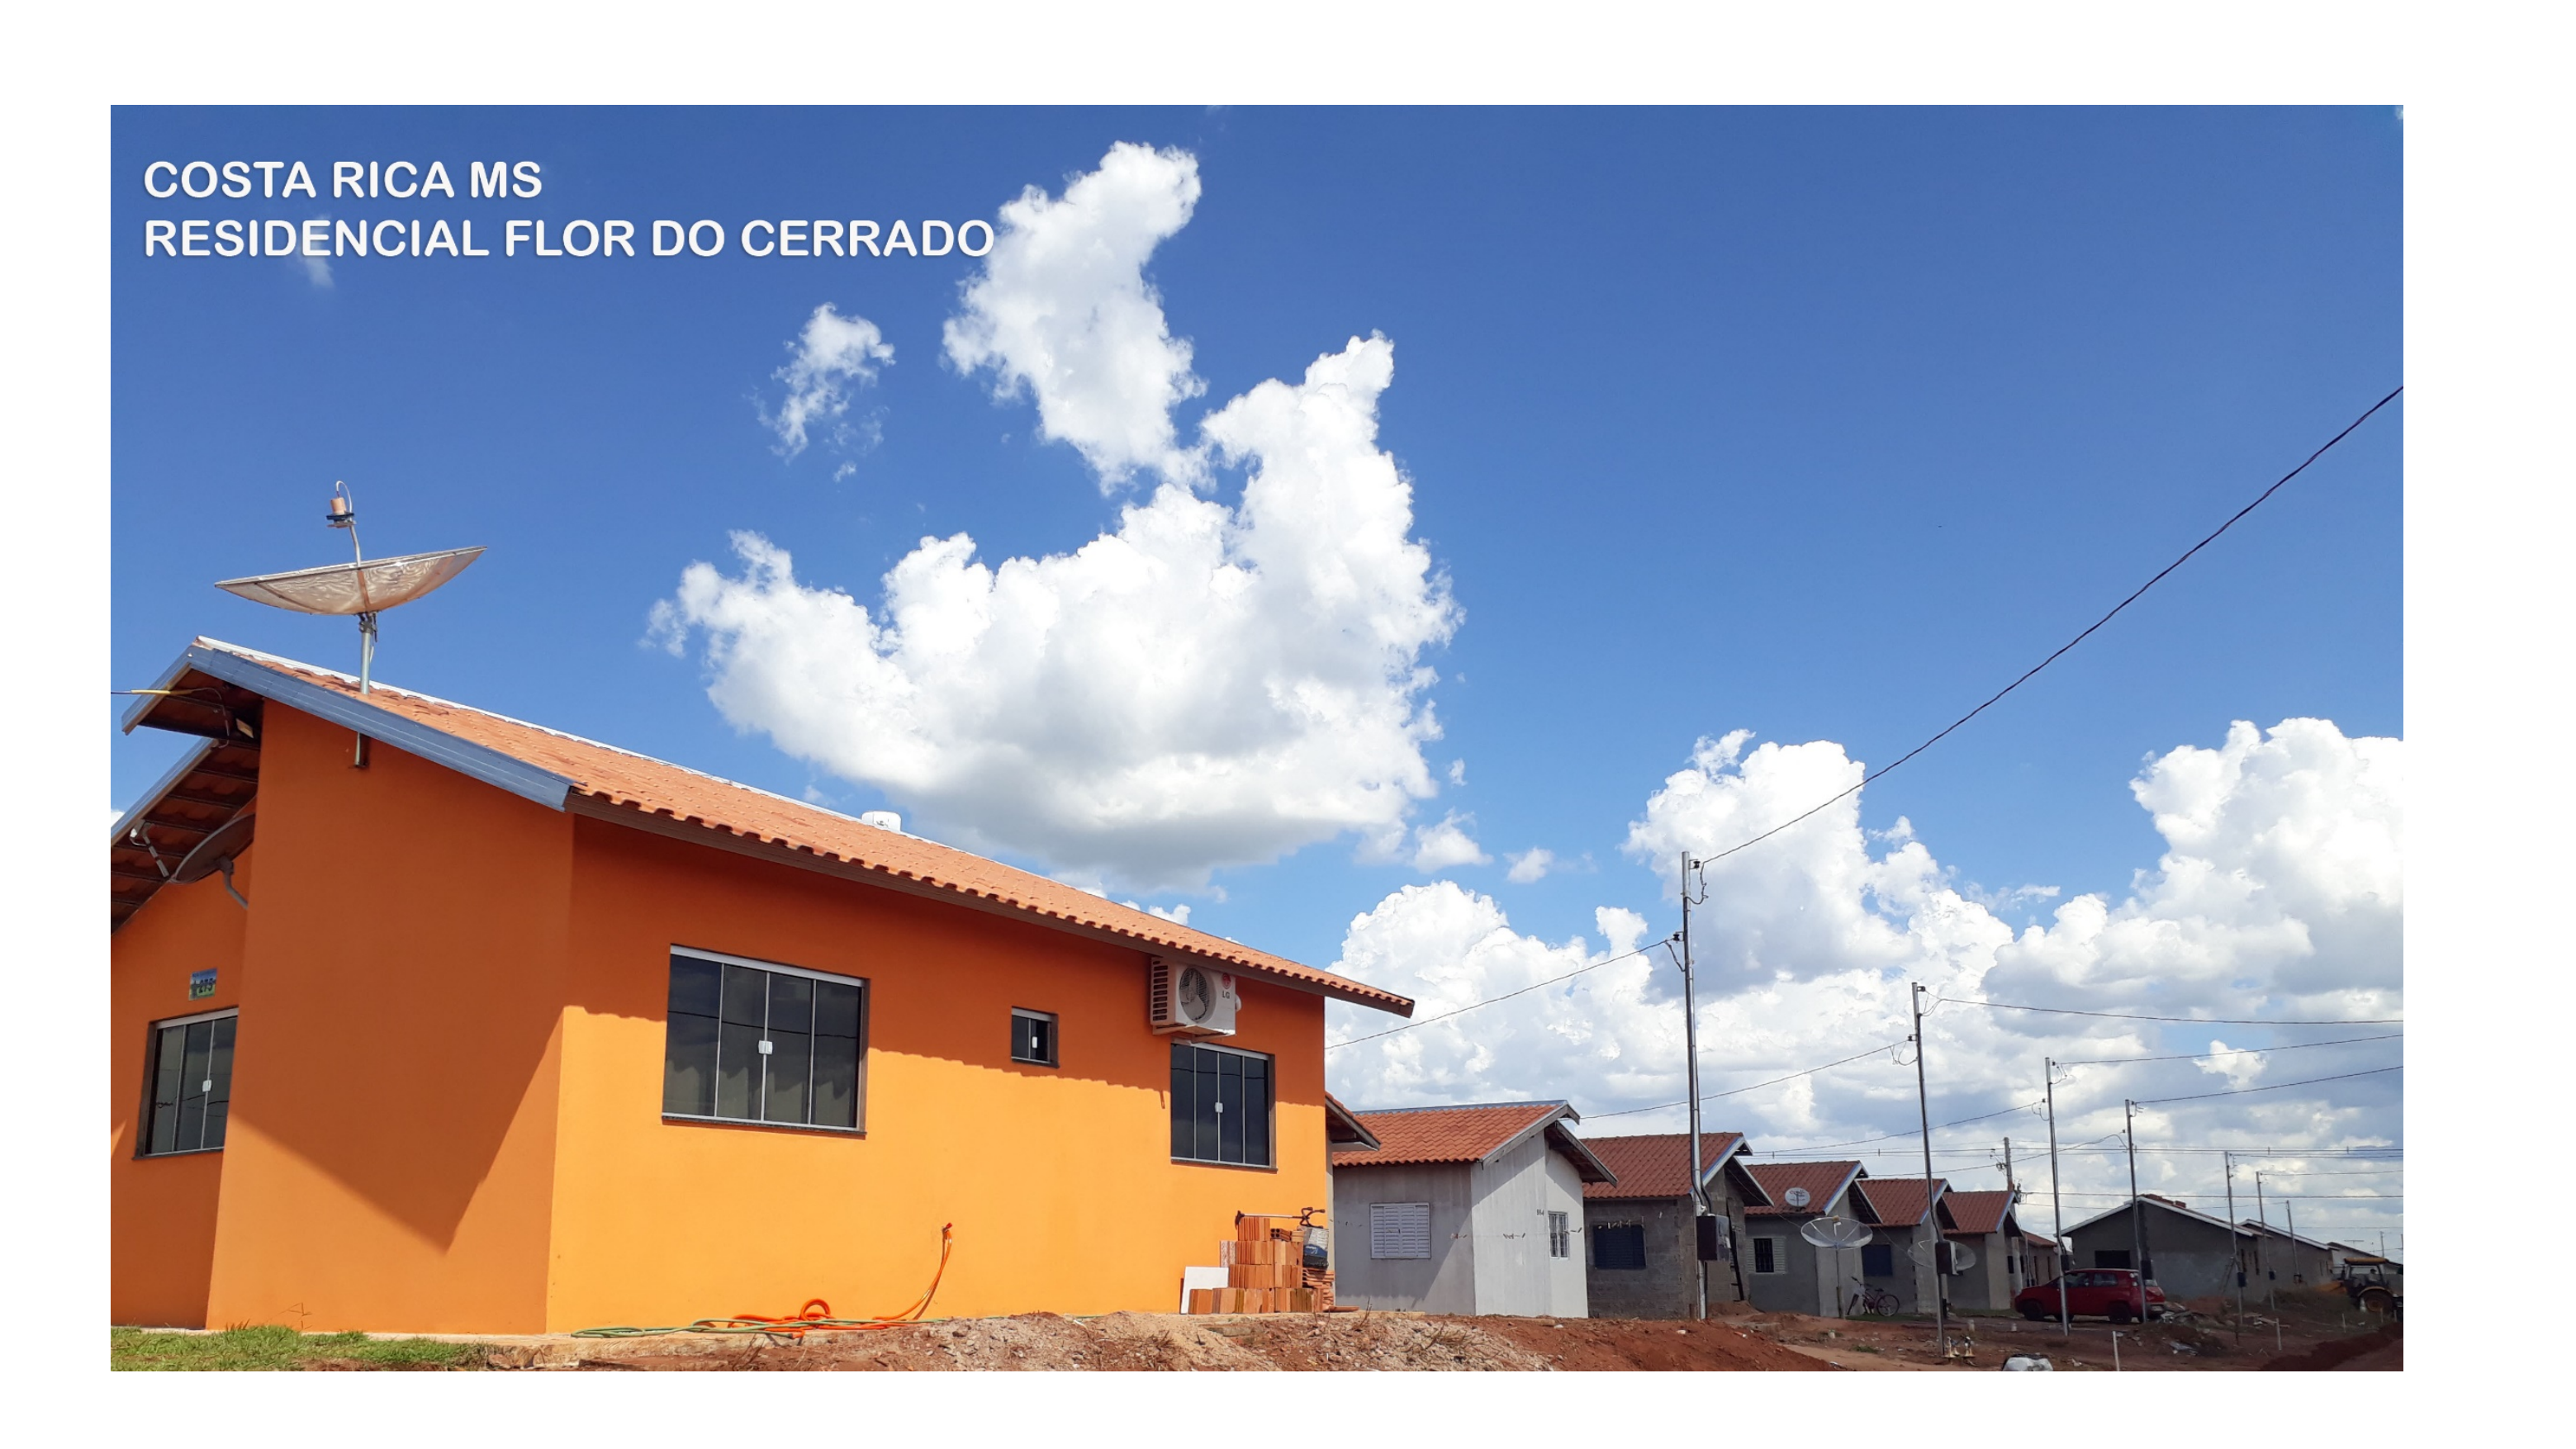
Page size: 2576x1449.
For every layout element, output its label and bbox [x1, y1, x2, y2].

picture [110, 104, 2403, 1371]
